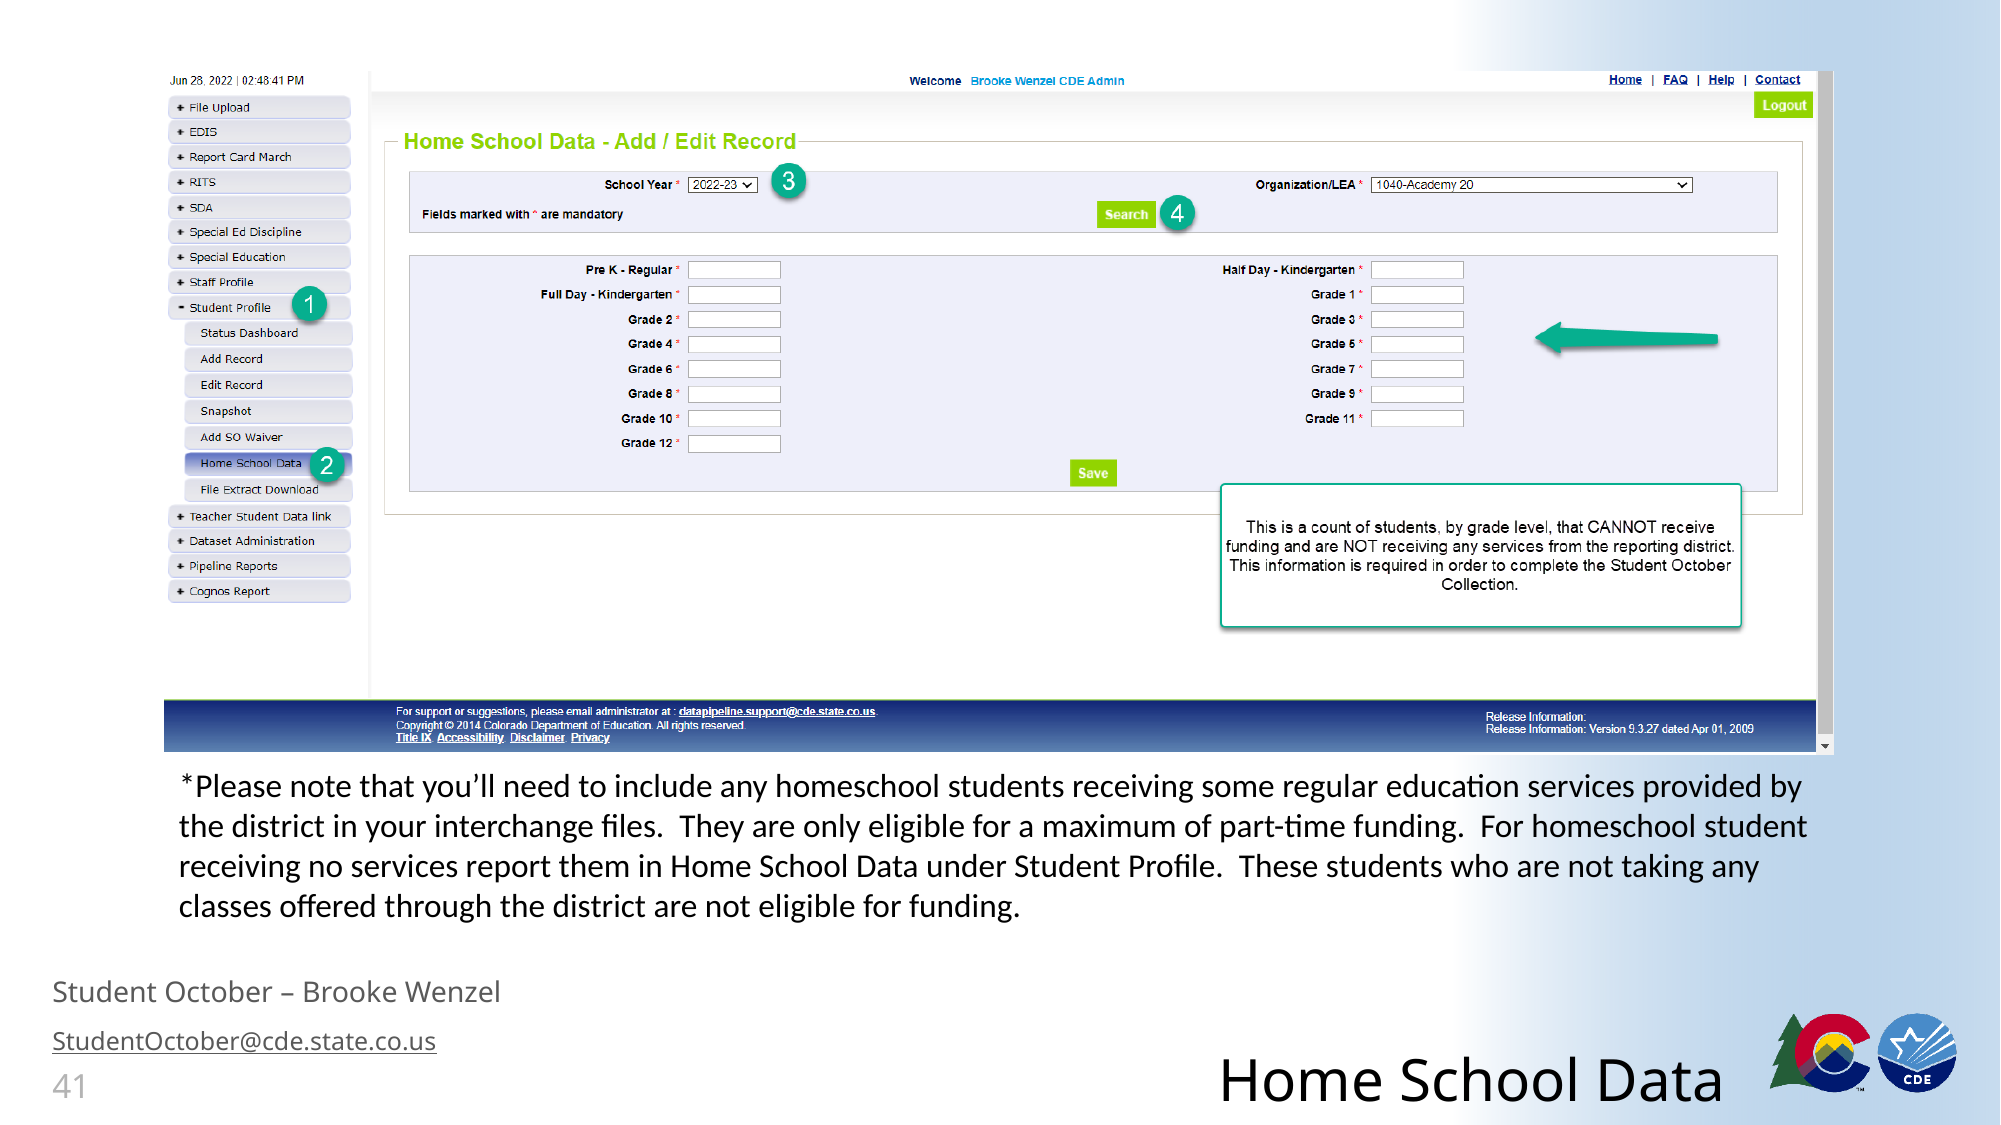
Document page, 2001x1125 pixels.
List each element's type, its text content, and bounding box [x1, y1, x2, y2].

picture [1768, 1012, 1957, 1093]
title Home School Data [639, 966, 1725, 1115]
list StudentOctober@cde.state.co.us [37, 1018, 622, 1065]
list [164, 71, 1834, 755]
slide_number 41 [37, 1064, 165, 1111]
text_box *Please note that you’ll need to include any homeschool students receiving some regular education services provided by the district in your interchange files. They are only eligible for a maximum of part-time funding. For homeschool student receiving no services report them in Home School Data under Student Profile. These students who are not taking any classes offered through the district are not eligible for funding. [164, 756, 1853, 932]
list Student October – Brooke Wenzel [37, 970, 622, 1017]
